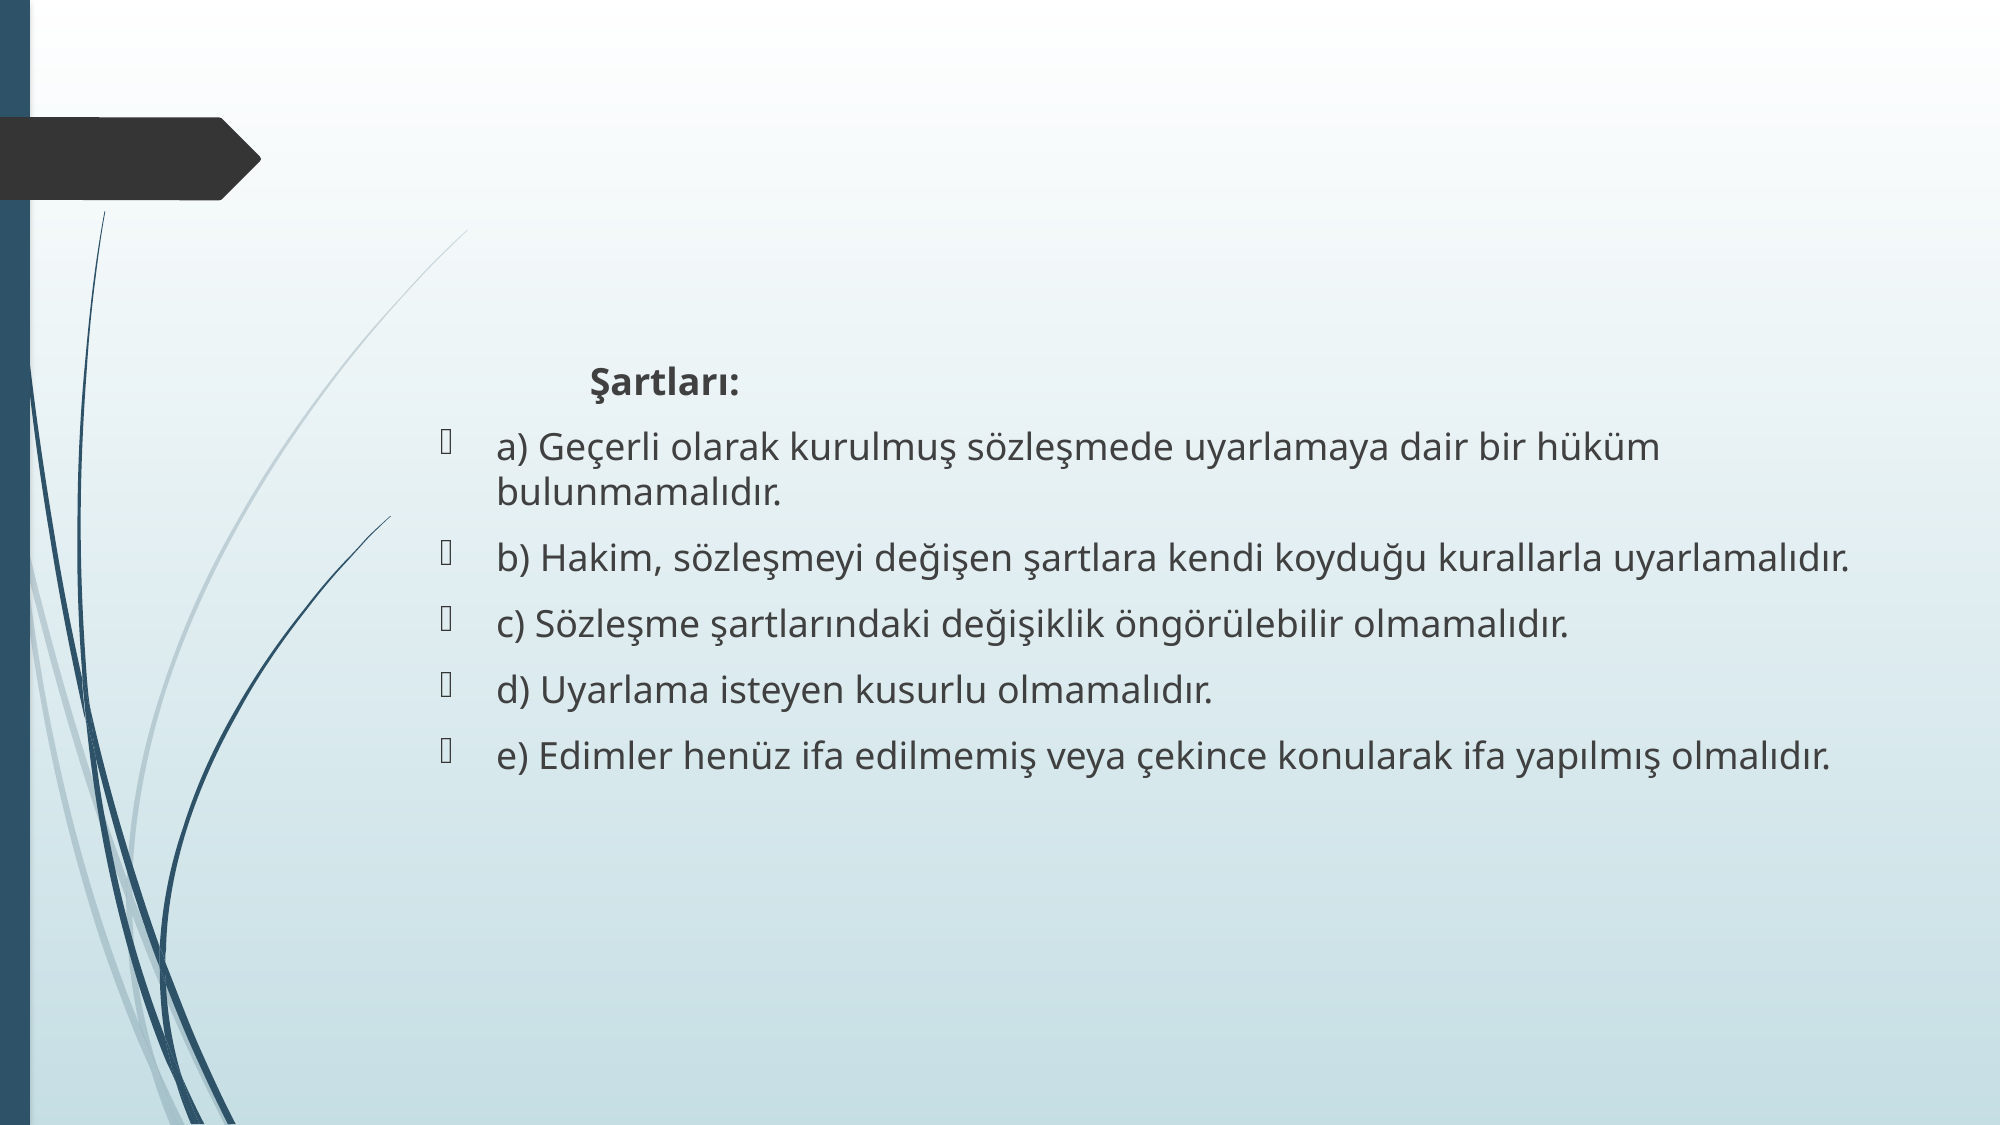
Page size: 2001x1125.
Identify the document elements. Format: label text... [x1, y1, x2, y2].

list Şartları: a) Geçerli olarak kurulmuş sözleşmede uyarlamaya dair bir hüküm bulunmamalıdır. b) Hakim, sözleşmeyi değişen şartlara kendi koyduğu kurallarla uyarlamalıdır. c) Sözleşme şartlarındaki değişiklik öngörülebilir olmamalıdır. d) Uyarlama isteyen kusurlu olmamalıdır. e) Edimler henüz ifa edilmemiş veya çekince konularak ifa yapılmış olmalıdır. [424, 350, 1888, 970]
